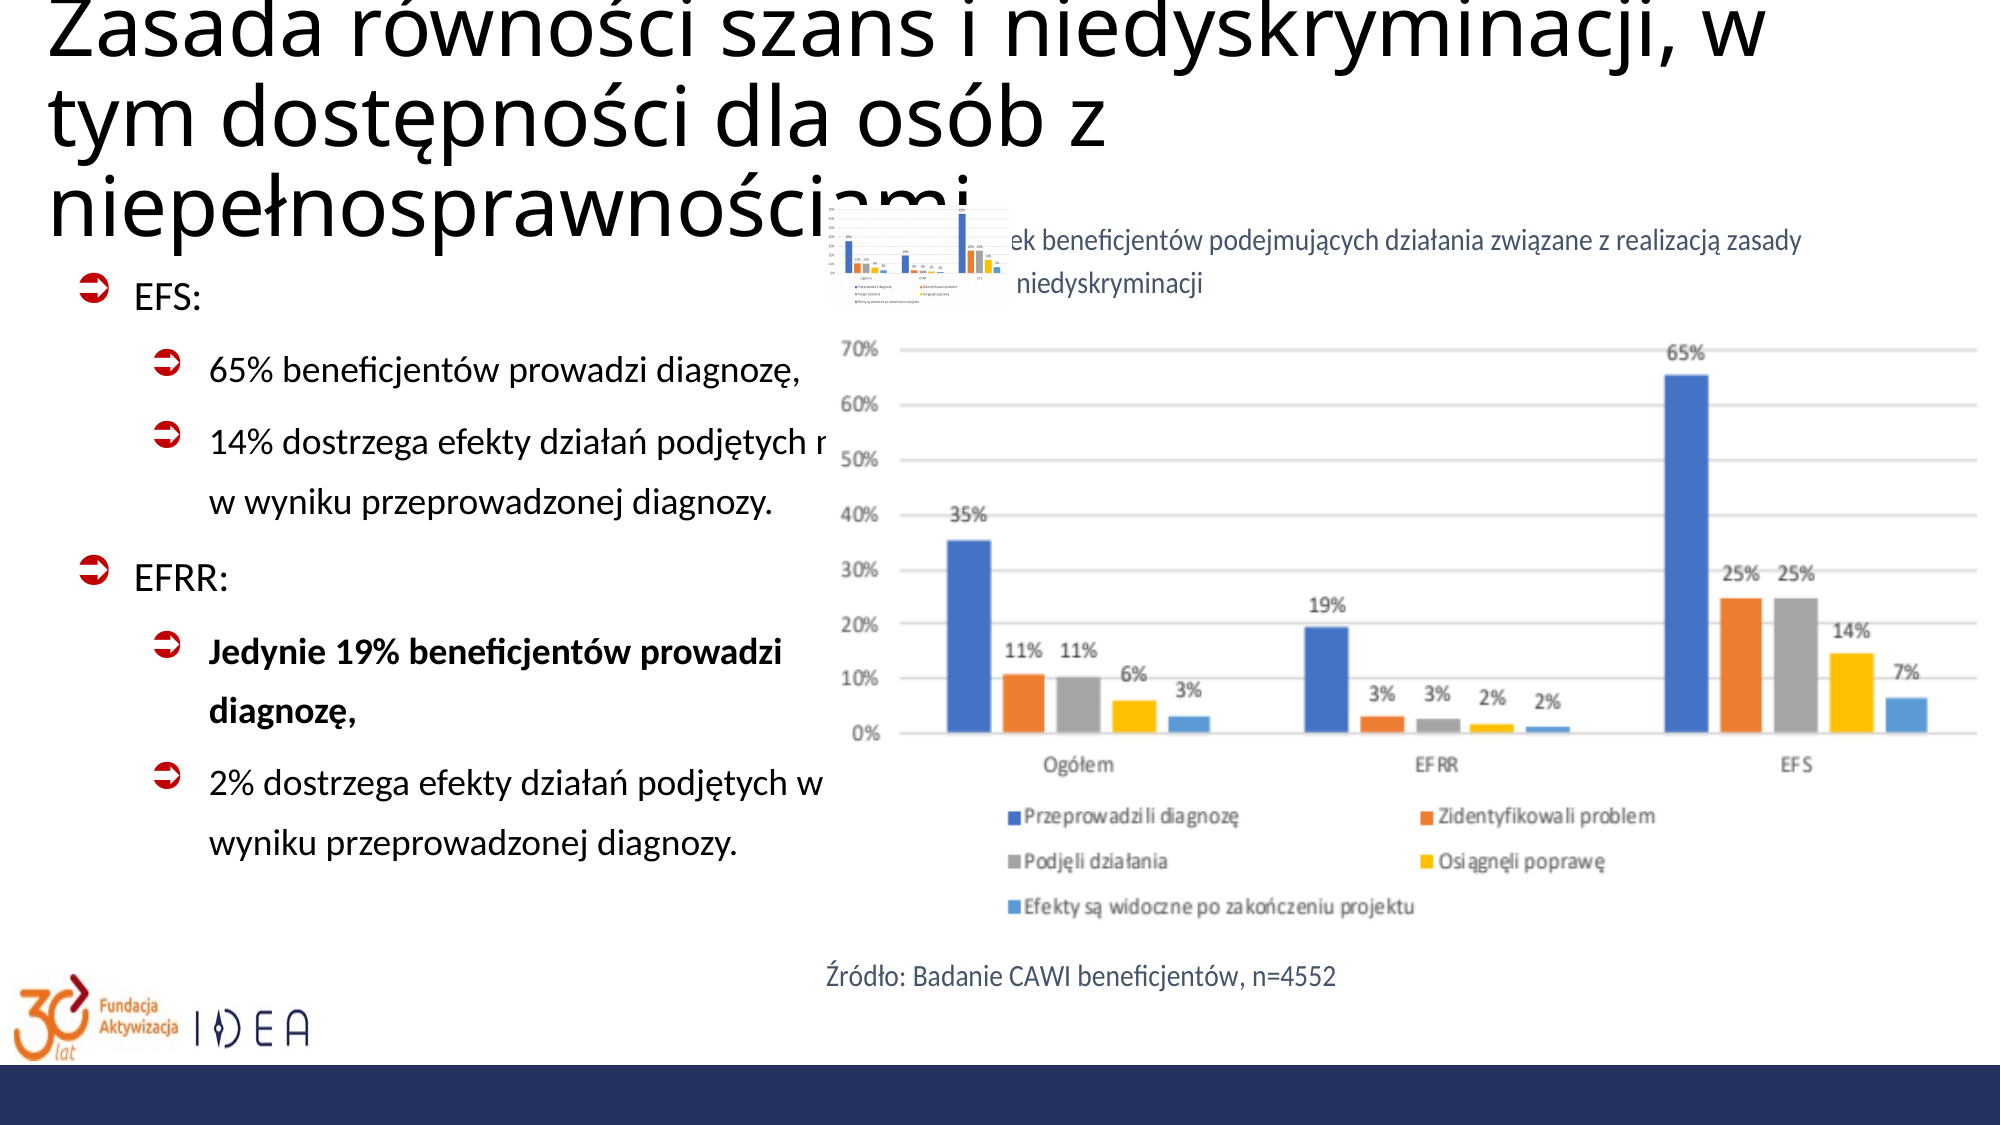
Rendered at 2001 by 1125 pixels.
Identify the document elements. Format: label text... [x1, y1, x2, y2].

picture [826, 205, 2000, 1017]
list EFS: 65% beneficjentów prowadzi diagnozę, 14% dostrzega efekty działań podjętych na w wyniku przeprowadzonej diagnozy. EFRR: Jedynie 19% beneficjentów prowadzi diagnozę, 2% dostrzega efekty działań podjętych w wyniku przeprowadzonej diagnozy. [60, 244, 826, 918]
picture [193, 1005, 312, 1050]
picture [13, 974, 178, 1061]
title Zasada równości szans i niedyskryminacji, w tym dostępności dla osób z niepełnosprawnościami [32, 11, 1950, 229]
